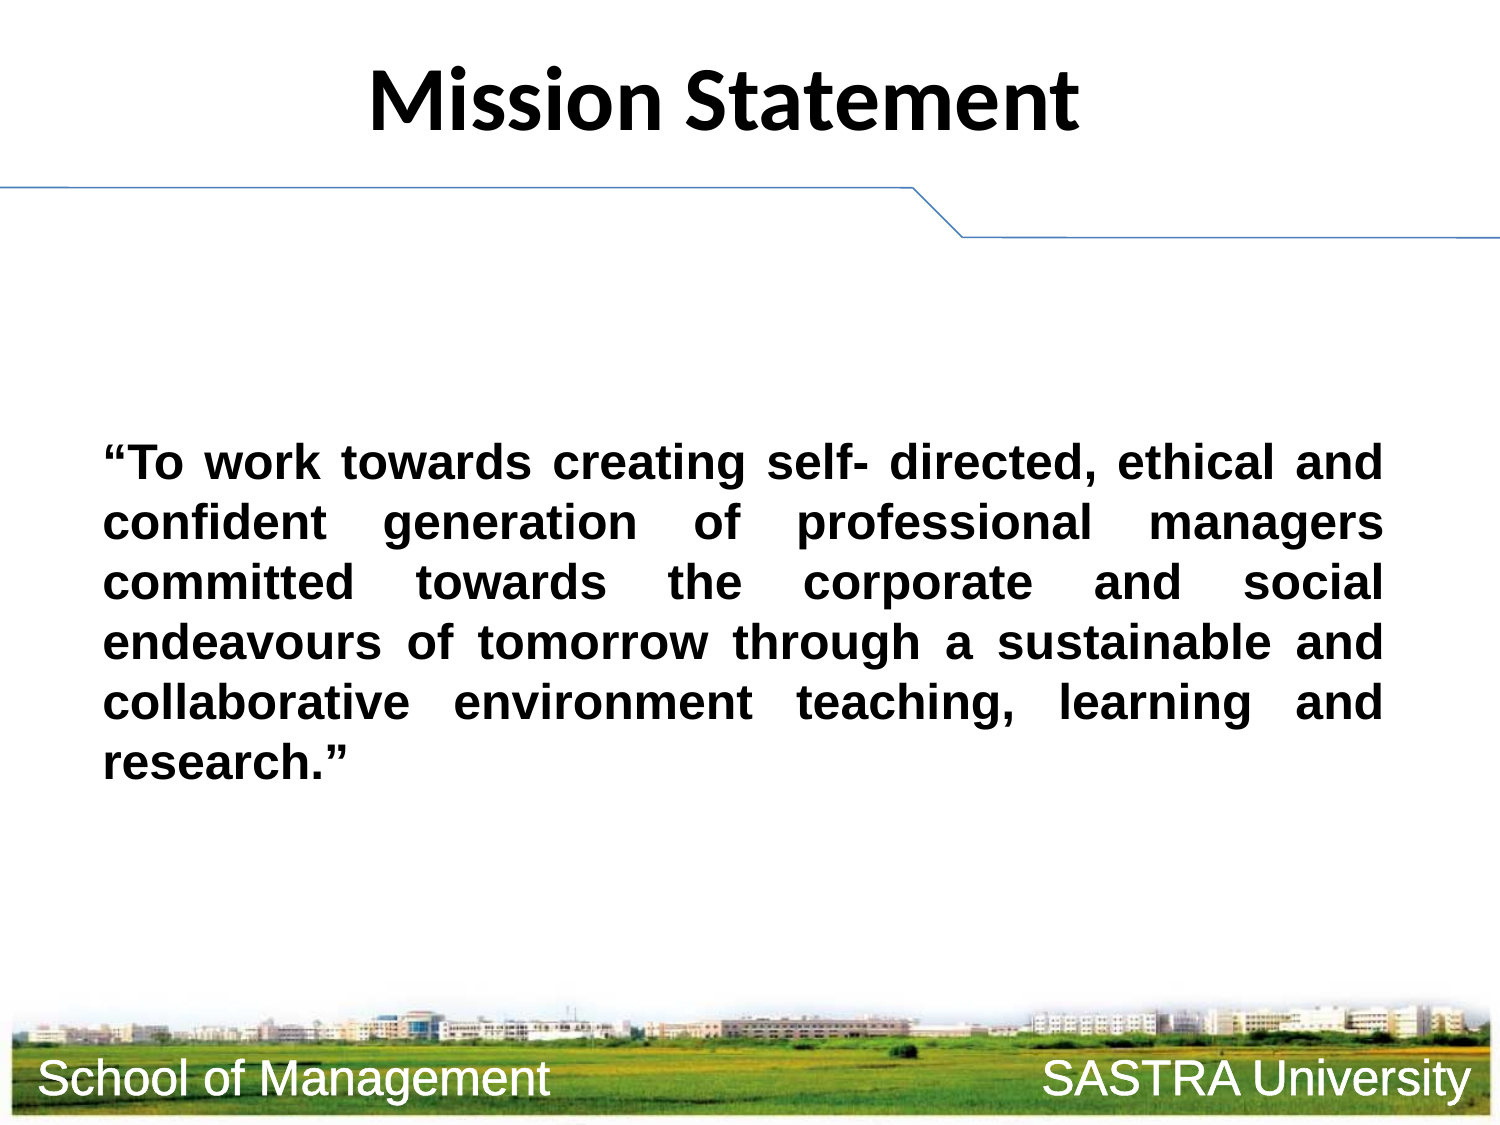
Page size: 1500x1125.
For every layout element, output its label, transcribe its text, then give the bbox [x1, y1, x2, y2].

picture [0, 961, 1500, 1125]
text_box “To work towards creating self- directed, ethical and confident generation of professional managers committed towards the corporate and social endeavours of tomorrow through a sustainable and collaborative environment teaching, learning and research.” [87, 362, 1400, 858]
title Mission Statement [87, 0, 1363, 185]
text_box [0, 187, 1500, 238]
